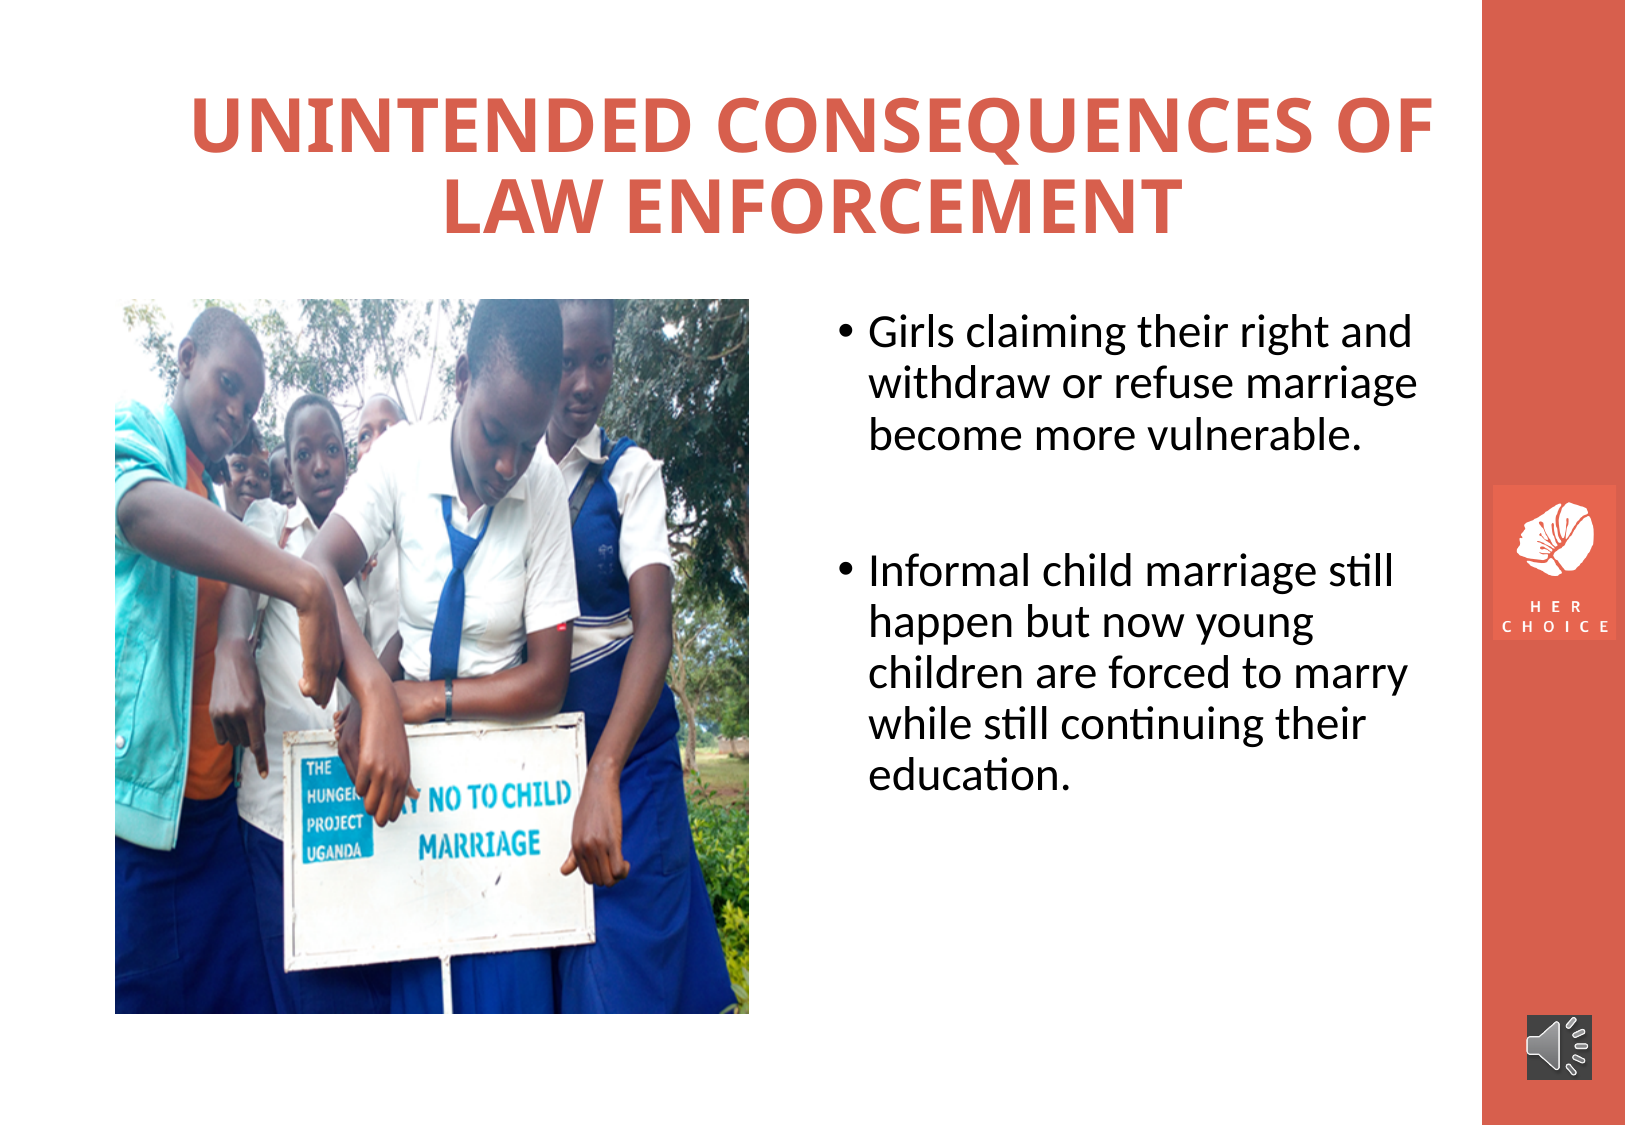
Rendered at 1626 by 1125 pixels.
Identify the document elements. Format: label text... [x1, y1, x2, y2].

picture [1493, 485, 1617, 640]
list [115, 299, 749, 1014]
title UNINTENDED CONSEQUENCES OF LAW ENFORCEMENT [111, 59, 1482, 278]
list Girls claiming their right and withdraw or refuse marriage become more vulnerable. Informal child marriage still happen but now young children are forced to marry while still continuing their education. [822, 299, 1482, 1014]
picture [1525, 1014, 1593, 1082]
text_box [1482, 0, 1625, 1125]
